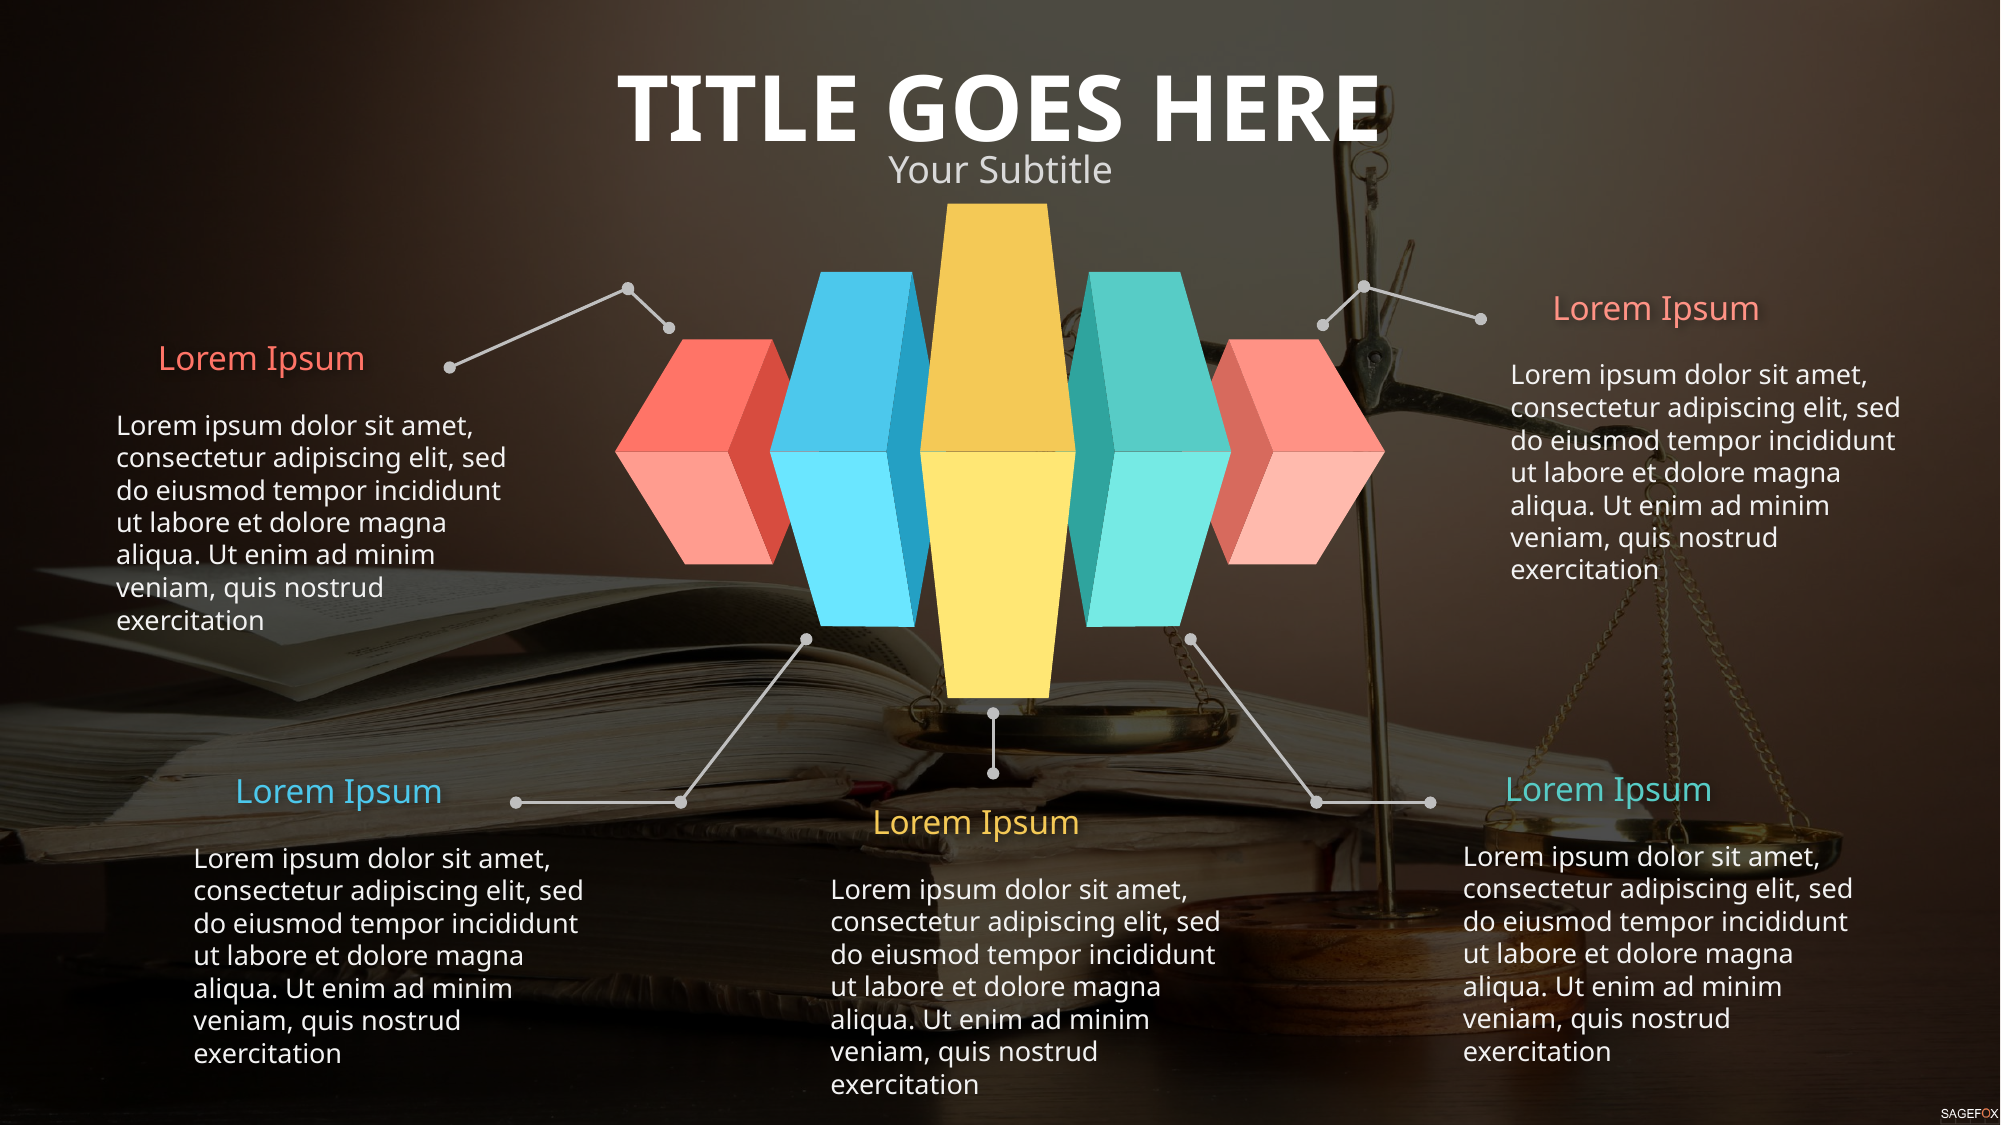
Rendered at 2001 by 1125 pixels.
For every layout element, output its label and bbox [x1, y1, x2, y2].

text_box [106, 329, 537, 611]
text_box [1190, 639, 1431, 803]
text_box [1452, 760, 1884, 1042]
text_box [1500, 279, 1931, 560]
text_box [769, 271, 920, 627]
text_box [820, 793, 1251, 1075]
text_box [183, 762, 614, 1044]
text_box [493, 257, 626, 438]
text_box [548, 42, 1452, 199]
text_box [1232, 339, 1385, 565]
text_box [515, 639, 807, 803]
text_box [920, 203, 1076, 699]
picture [0, 0, 2001, 1125]
text_box [1076, 271, 1232, 627]
text_box [614, 339, 769, 565]
text_box [1342, 269, 1462, 375]
